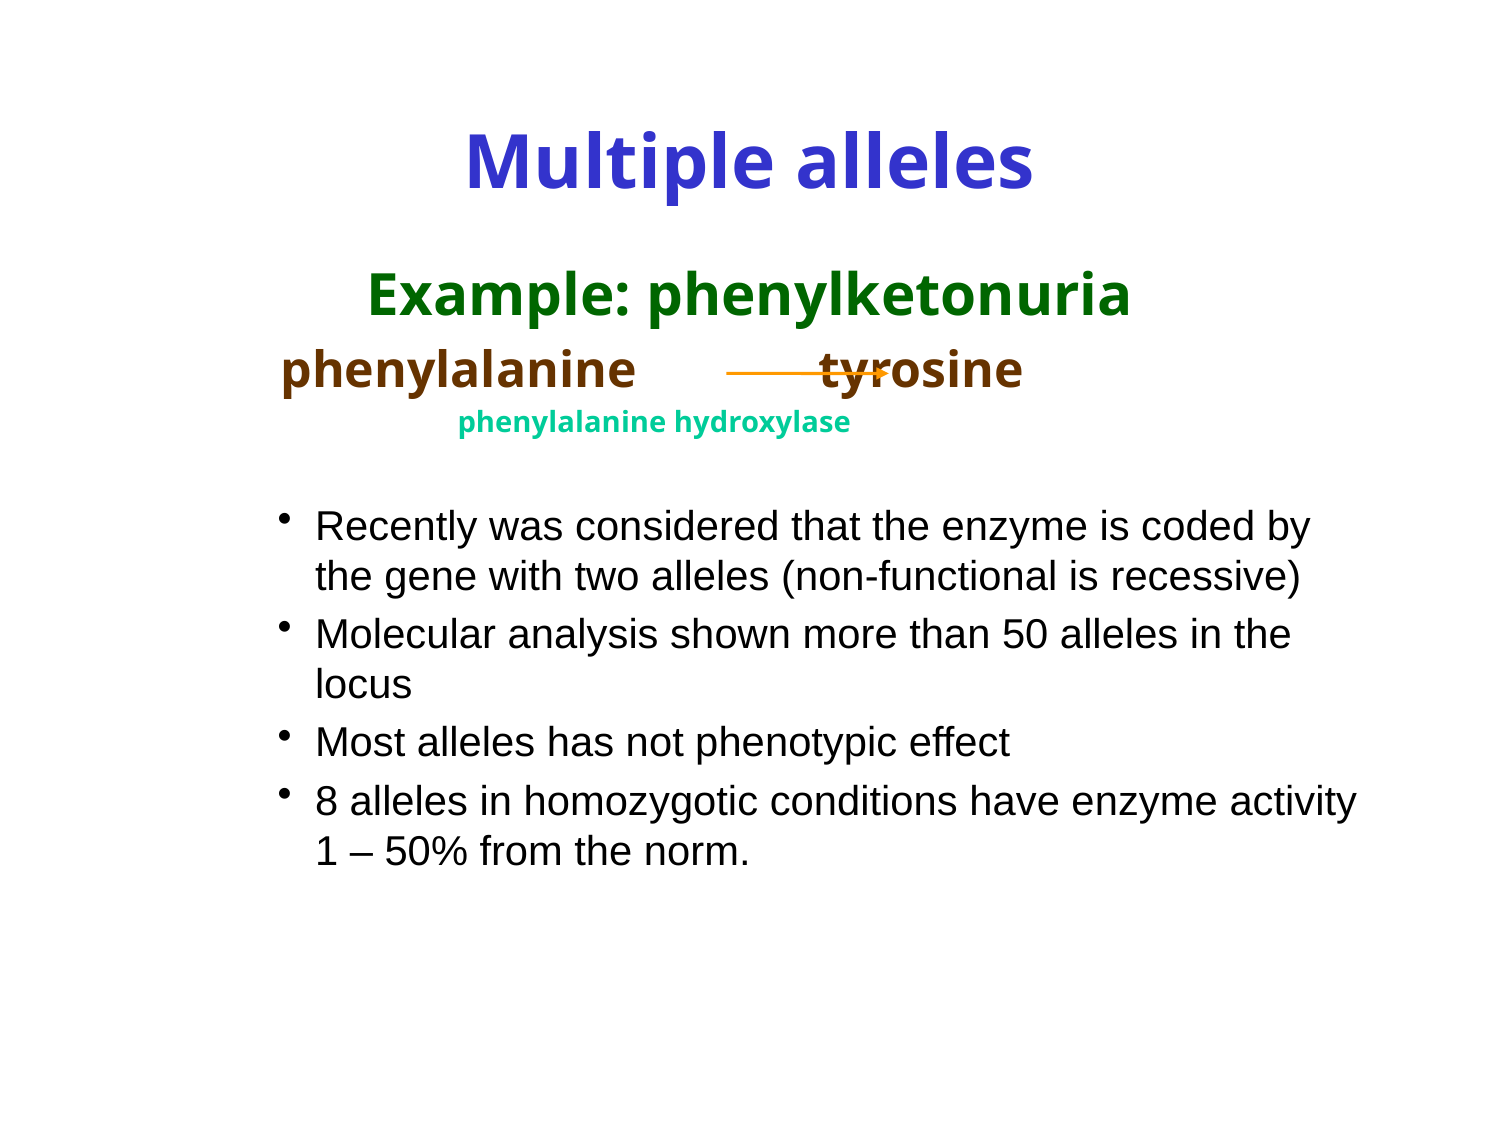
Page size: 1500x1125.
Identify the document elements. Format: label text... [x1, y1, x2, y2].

title Multiple alleles [135, 101, 1364, 215]
list Example: phenylketonuria phenylalanine tyrosine phenylalanine hydroxylase Recently was considered that the enzyme is coded by the gene with two alleles (non-functional is recessive) Molecular analysis shown more than 50 alleles in the locus Most alleles has not phenotypic effect 8 alleles in homozygotic conditions have enzyme activity 1 – 50% from the norm. [112, 249, 1388, 1000]
text_box [726, 367, 889, 380]
